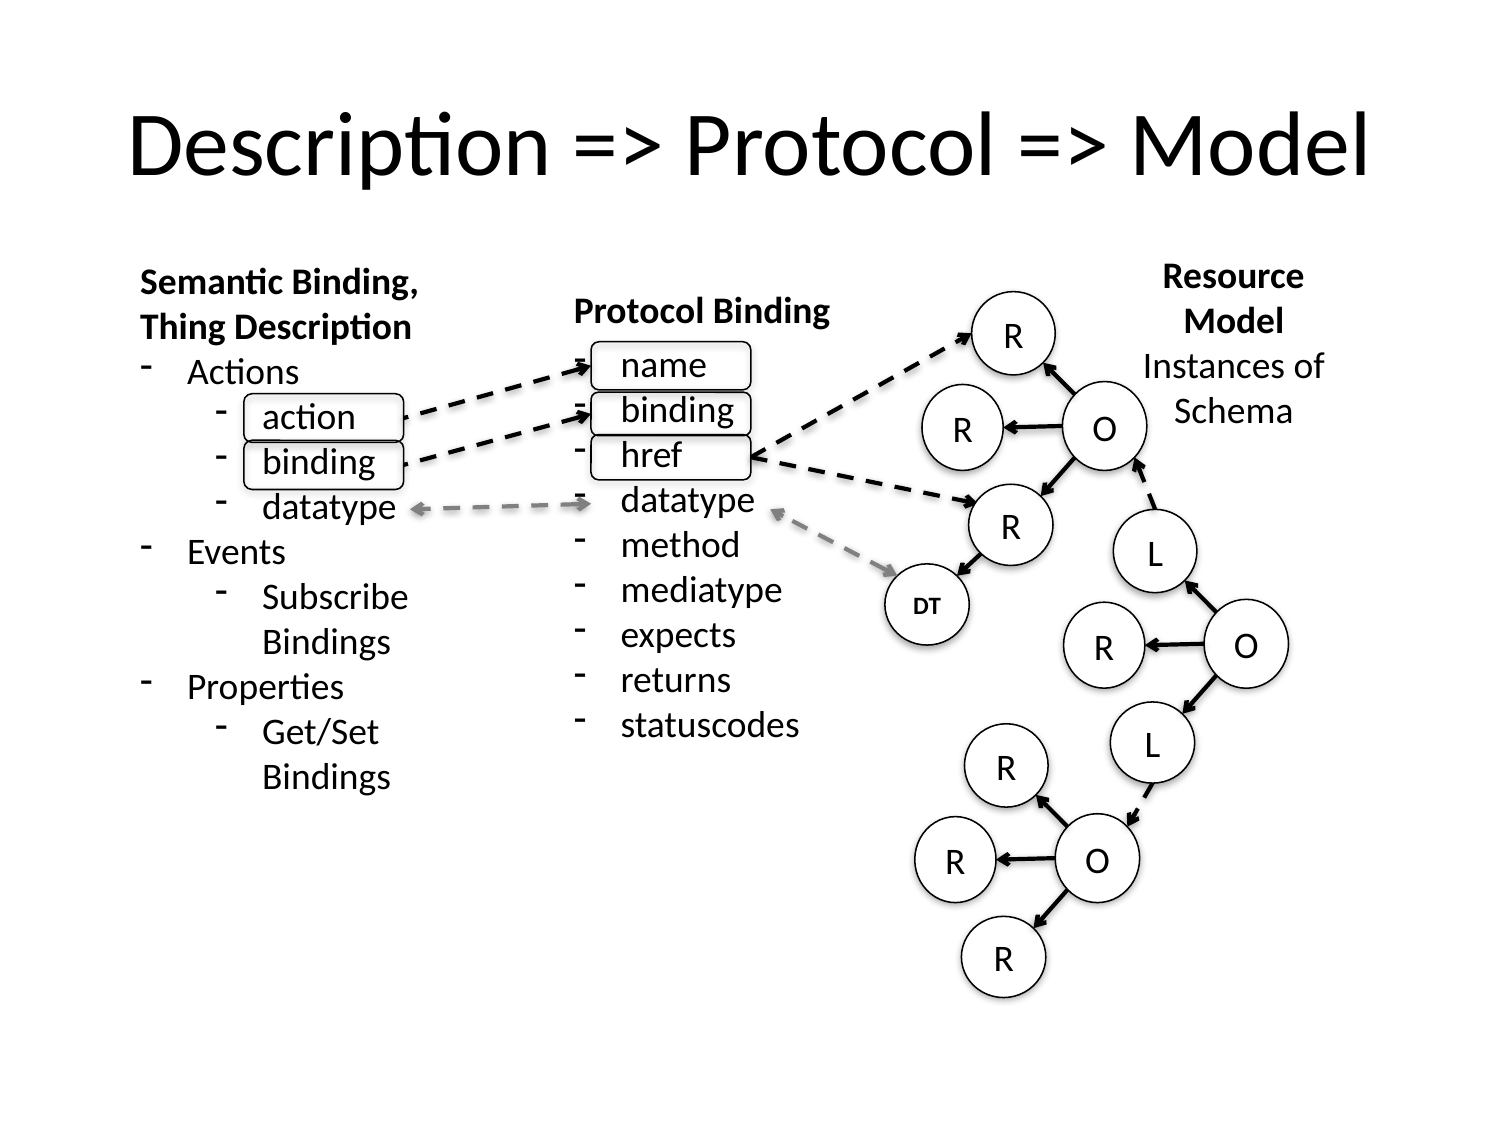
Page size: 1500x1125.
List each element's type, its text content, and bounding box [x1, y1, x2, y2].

text_box [590, 444, 745, 481]
text_box [243, 392, 398, 440]
title Description => Protocol => Model [75, 45, 1425, 233]
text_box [750, 465, 879, 504]
text_box Protocol Binding name binding href datatype method mediatype expects returns statuscodes [558, 473, 846, 753]
text_box [243, 439, 405, 491]
text_box Semantic Binding, Thing Description Actions action binding datatype Events Subscribe Bindings Properties Get/Set Bindings [125, 249, 525, 805]
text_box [403, 413, 592, 466]
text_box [750, 332, 972, 458]
text_box [590, 340, 745, 390]
text_box Protocol Binding name binding href datatype method mediatype expects returns statuscodes [558, 278, 846, 364]
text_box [409, 503, 592, 510]
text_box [769, 509, 898, 576]
text_box Resource Model Instances of Schema [1093, 243, 1375, 438]
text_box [884, 291, 1289, 998]
text_box [596, 391, 745, 437]
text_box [403, 365, 592, 413]
